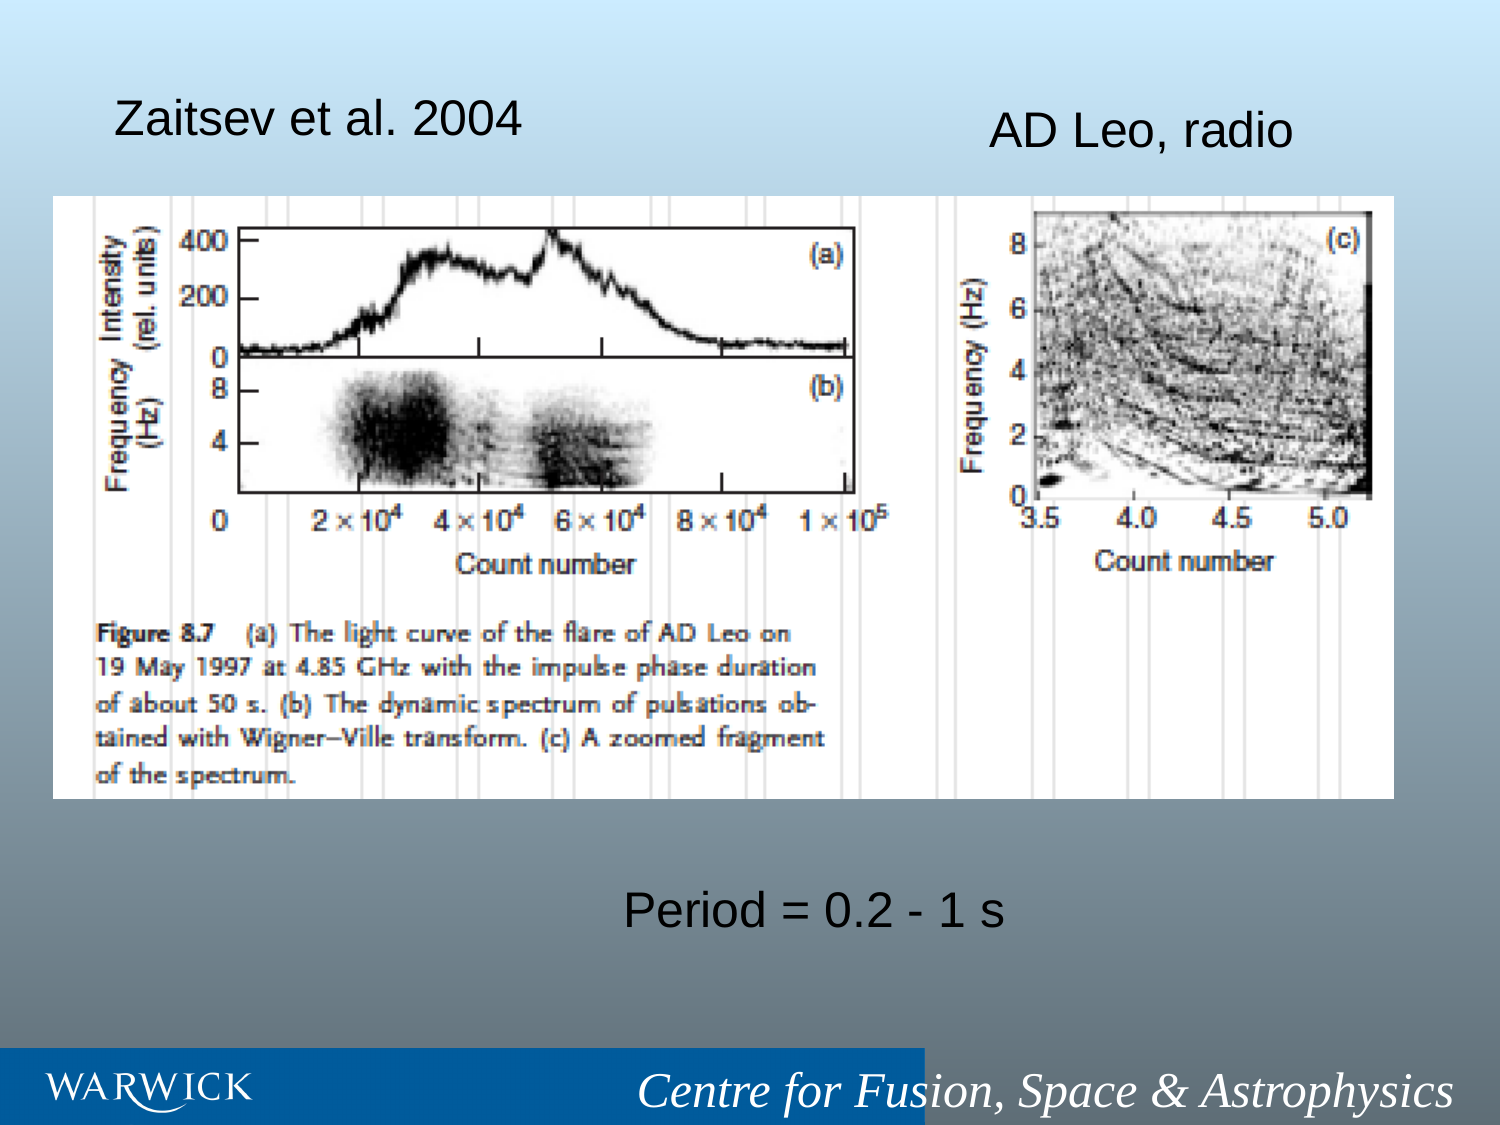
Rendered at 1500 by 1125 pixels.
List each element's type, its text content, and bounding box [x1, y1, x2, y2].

text_box AD Leo, radio [974, 89, 1388, 165]
text_box Period = 0.2 - 1 s [608, 869, 1353, 945]
picture [916, 1085, 925, 1097]
picture [0, 1048, 925, 1125]
text_box Zaitsev et al. 2004 [100, 78, 703, 153]
picture [52, 196, 1394, 799]
